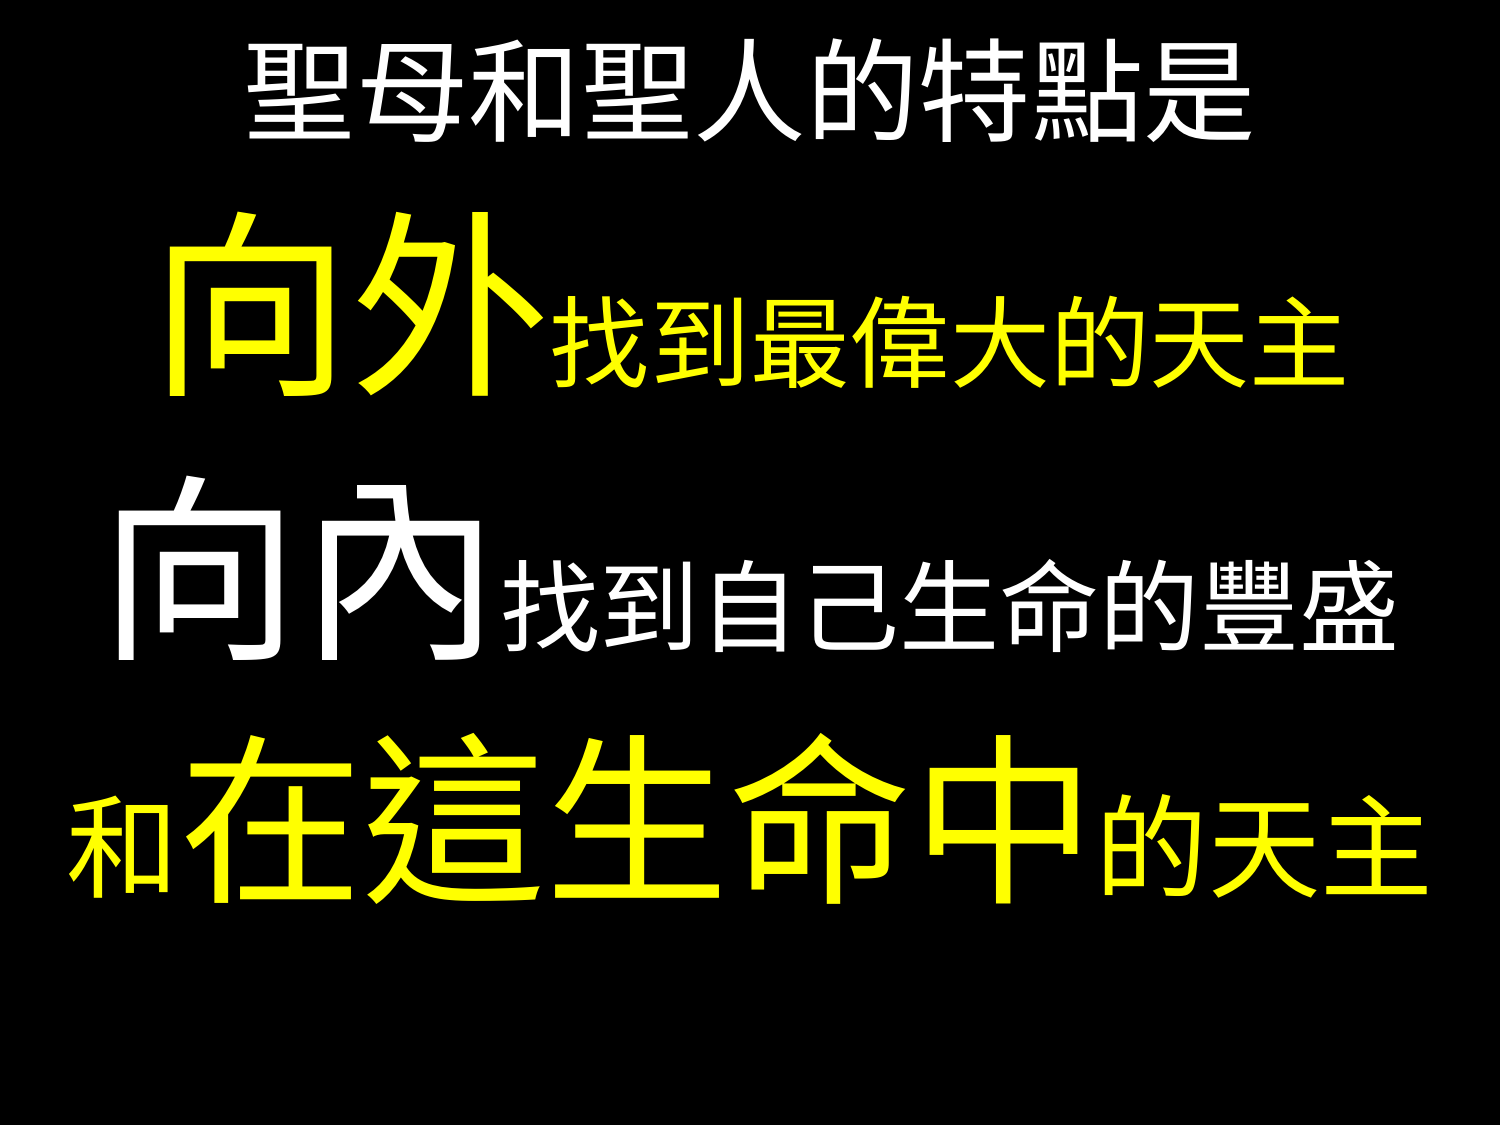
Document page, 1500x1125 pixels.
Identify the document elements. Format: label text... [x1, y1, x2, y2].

list 聖母和聖人的特點是 向外找到最偉大的天主 向內找到自己生命的豐盛 和在這生命中的天主 [0, 0, 1500, 1125]
